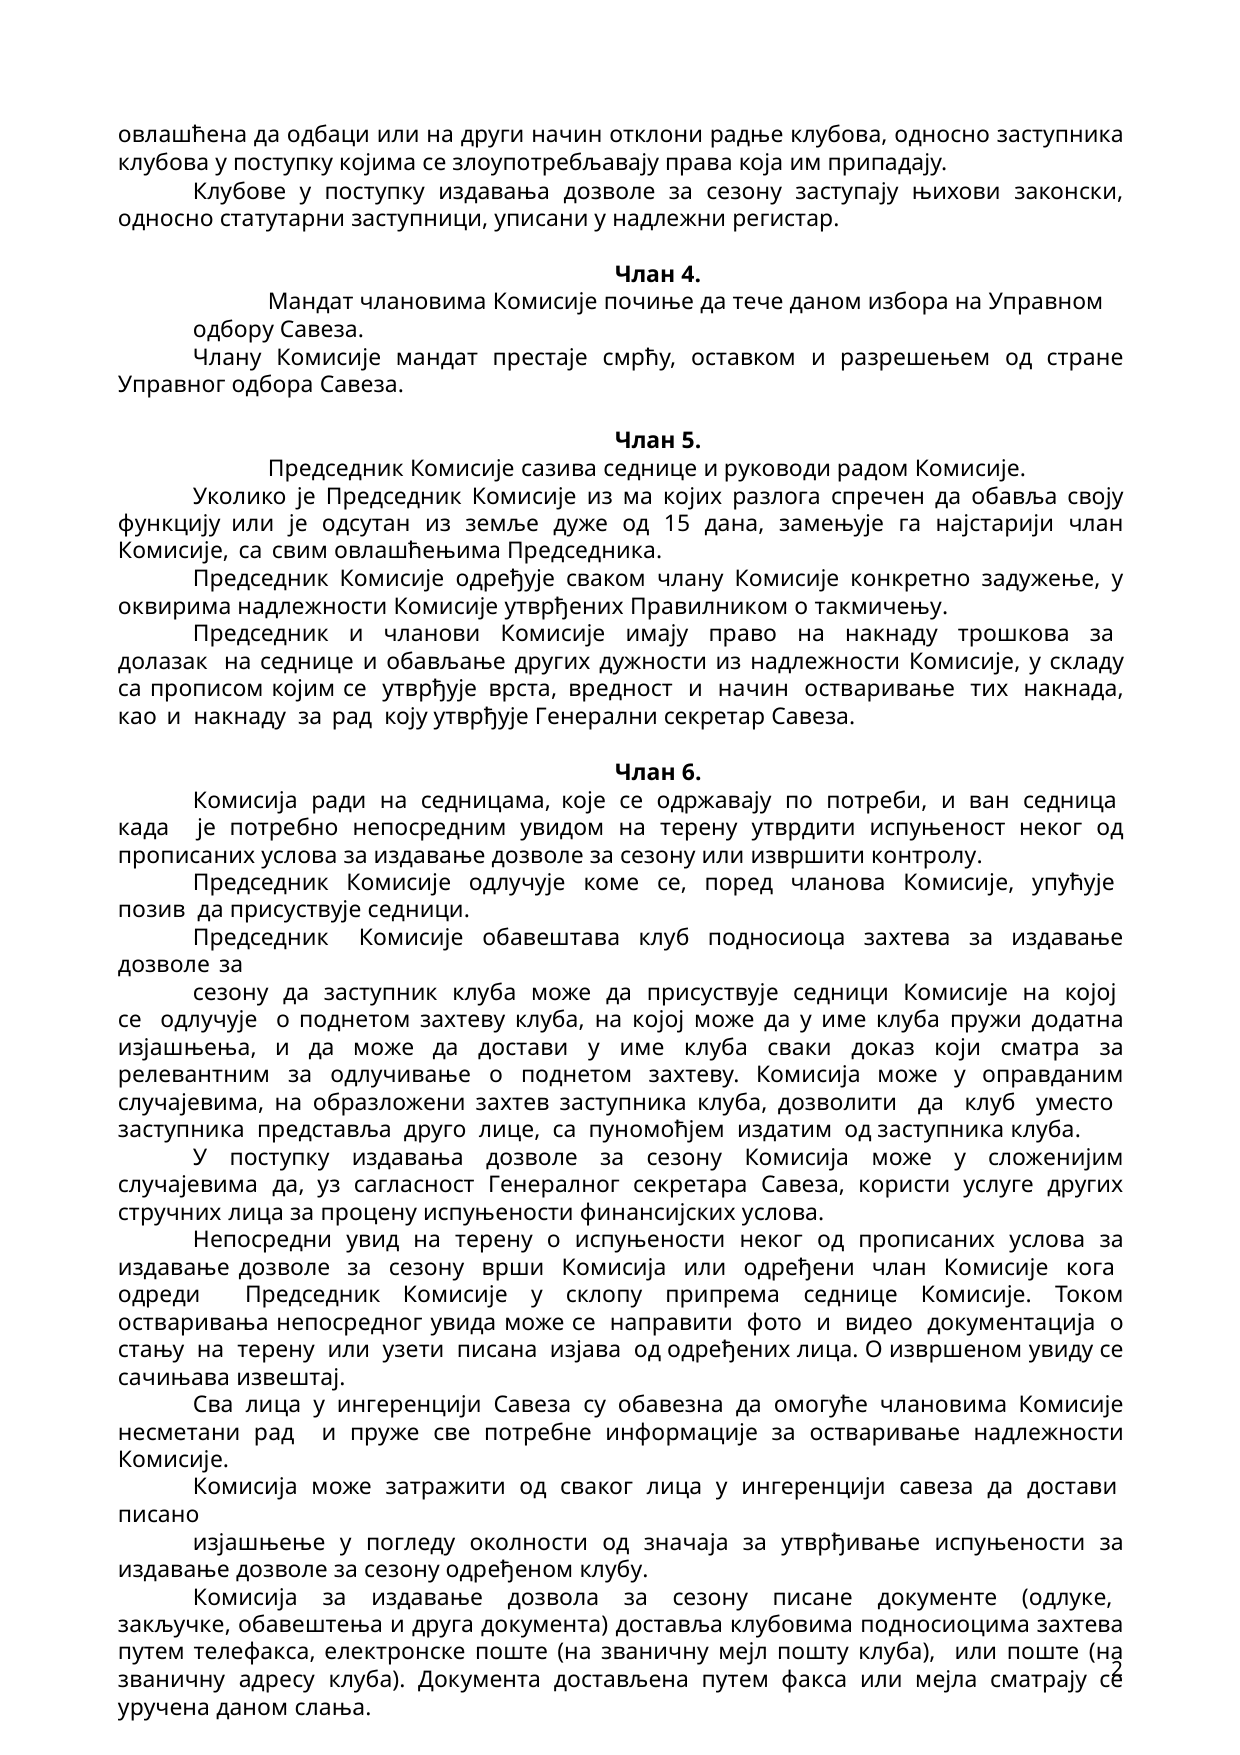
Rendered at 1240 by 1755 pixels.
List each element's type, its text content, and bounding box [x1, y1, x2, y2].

text_box овлашћена да одбаци или на други начин отклони радње клубова, односно заступника клубова у поступку којима се злоупотребљавају права која им припадају. Клубове у поступку издавања дозволе за сезону заступају њихови законски, односно статутарни заступници, уписани у надлежни регистар. Члан 4. Мандат члановима Комисије почиње да тече даном избора на Управном одбору Савеза. Члану Комисије мандат престаје смрћу, оставком и разрешењем од стране Управног одбора Савеза. Члан 5. Председник Комисије сазива седнице и руководи радом Комисије. Уколико је Председник Комисије из ма којих разлога спречен да обавља своју функцију или је одсутан из земље дуже од 15 дана, замењује га најстарији члан Комисије, са свим овлашћењима Председника. Председник Комисије одређује сваком члану Комисије конкретно задужење, у оквирима надлежности Комисије утврђених Правилником о такмичењу. Председник и чланови Комисије имају право на накнаду трошкова за долазак на седнице и обављање других дужности из надлежности Комисије, у складу са прописом којим се утврђује врста, вредност и начин остваривање тих накнада, као и накнаду за рад коју утврђује Генерални секретар Савеза. Члан 6. Комисија ради на седницама, које се одржавају по потреби, и ван седница када је потребно непосредним увидом на терену утврдити испуњеност неког од прописаних услова за издавање дозволе за сезону или извршити контролу. Председник Комисије одлучује коме се, поред чланова Комисије, упућује позив да присуствује седници. Председник Комисије обавештава клуб подносиоца захтева за издавање дозволе за сезону да заступник клуба може да присуствује седници Комисије на којој се одлучује о поднетом захтеву клуба, на којој може да у име клуба пружи додатна изјашњења, и да може да достави у име клуба сваки доказ који сматра за релевантним за одлучивање о поднетом захтеву. Комисија може у оправданим случајевима, на образложени захтев заступника клуба, дозволити да клуб уместо заступника представља друго лице, са пуномоћјем издатим од заступника клуба. У поступку издавања дозволе за сезону Комисија може у сложенијим случајевима да, уз сагласност Генералног секретара Савеза, користи услуге других стручних лица за процену испуњености финансијских услова. Непосредни увид на терену о испуњености неког од прописаних услова за издавање дозволе за сезону врши Комисија или одређени члан Комисије кога одреди Председник Комисије у склопу припрема седнице Комисије. Током остваривања непосредног увида може се направити фото и видео документација о стању на терену или узети писана изјава од одређених лица. О извршеном увиду се сачињава извештај. Сва лица у ингеренцији Савеза су обавезна да омогуће члановима Комисије несметани рад и пруже све потребне информације за остваривање надлежности Комисије. Комисија може затражити од сваког лица у ингеренцији савеза да достави писано изјашњење у погледу околности од значаја за утврђивање испуњености за издавање дозволе за сезону одређеном клубу. Комисија за издавање дозвола за сезону писане документе (одлуке, закључке, обавештења и друга документа) доставља клубовима подносиоцима захтева путем телефакса, електронске поште (на званичну мејл пошту клуба), или поште (на званичну адресу клуба). Документа достављена путем факса или мејла сматрају се уручена даном слања. [115, 119, 1125, 1720]
slide_number 2 [1106, 1655, 1127, 1755]
